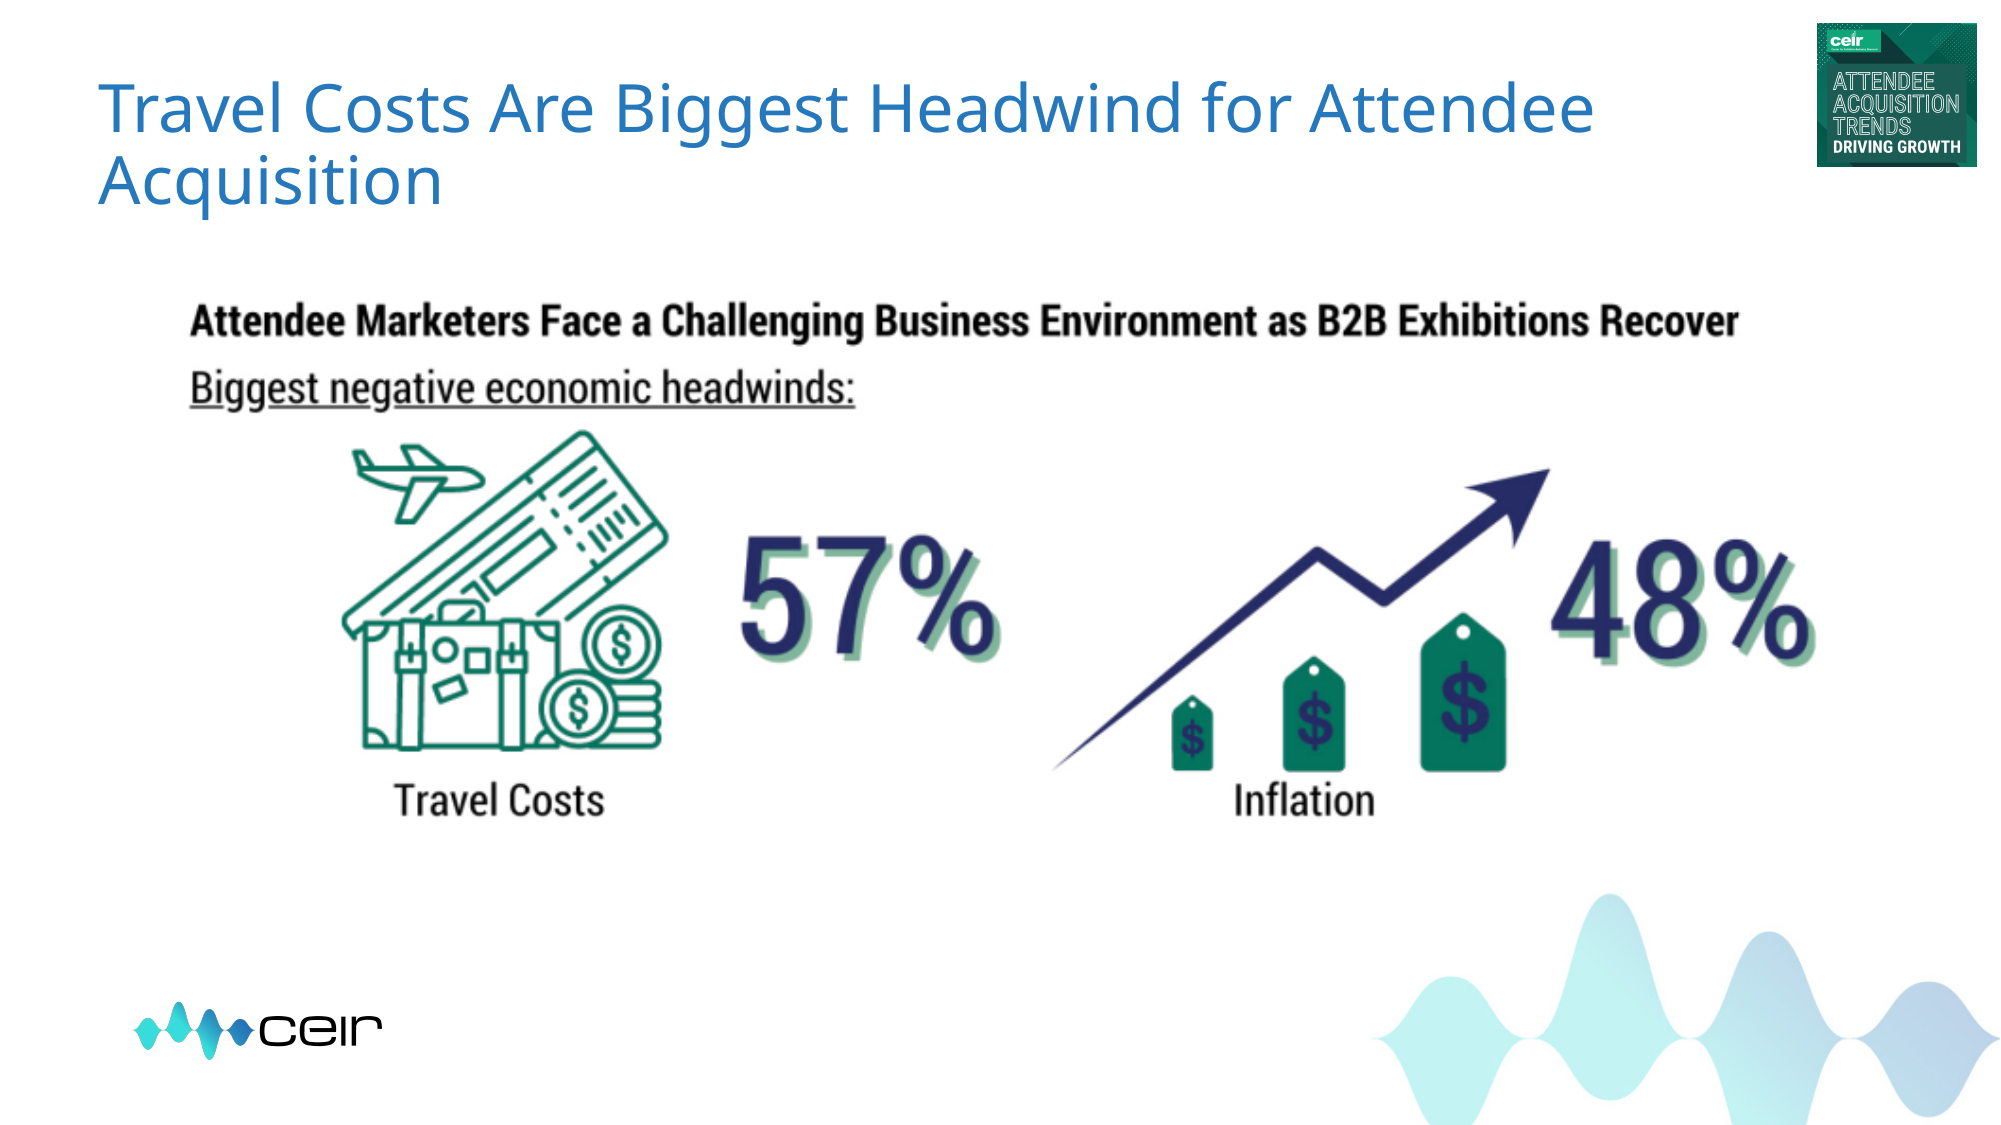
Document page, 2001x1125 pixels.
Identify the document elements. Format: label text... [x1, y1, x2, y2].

title Travel Costs Are Biggest Headwind for Attendee Acquisition [83, 68, 1817, 152]
picture [0, 0, 2000, 1125]
